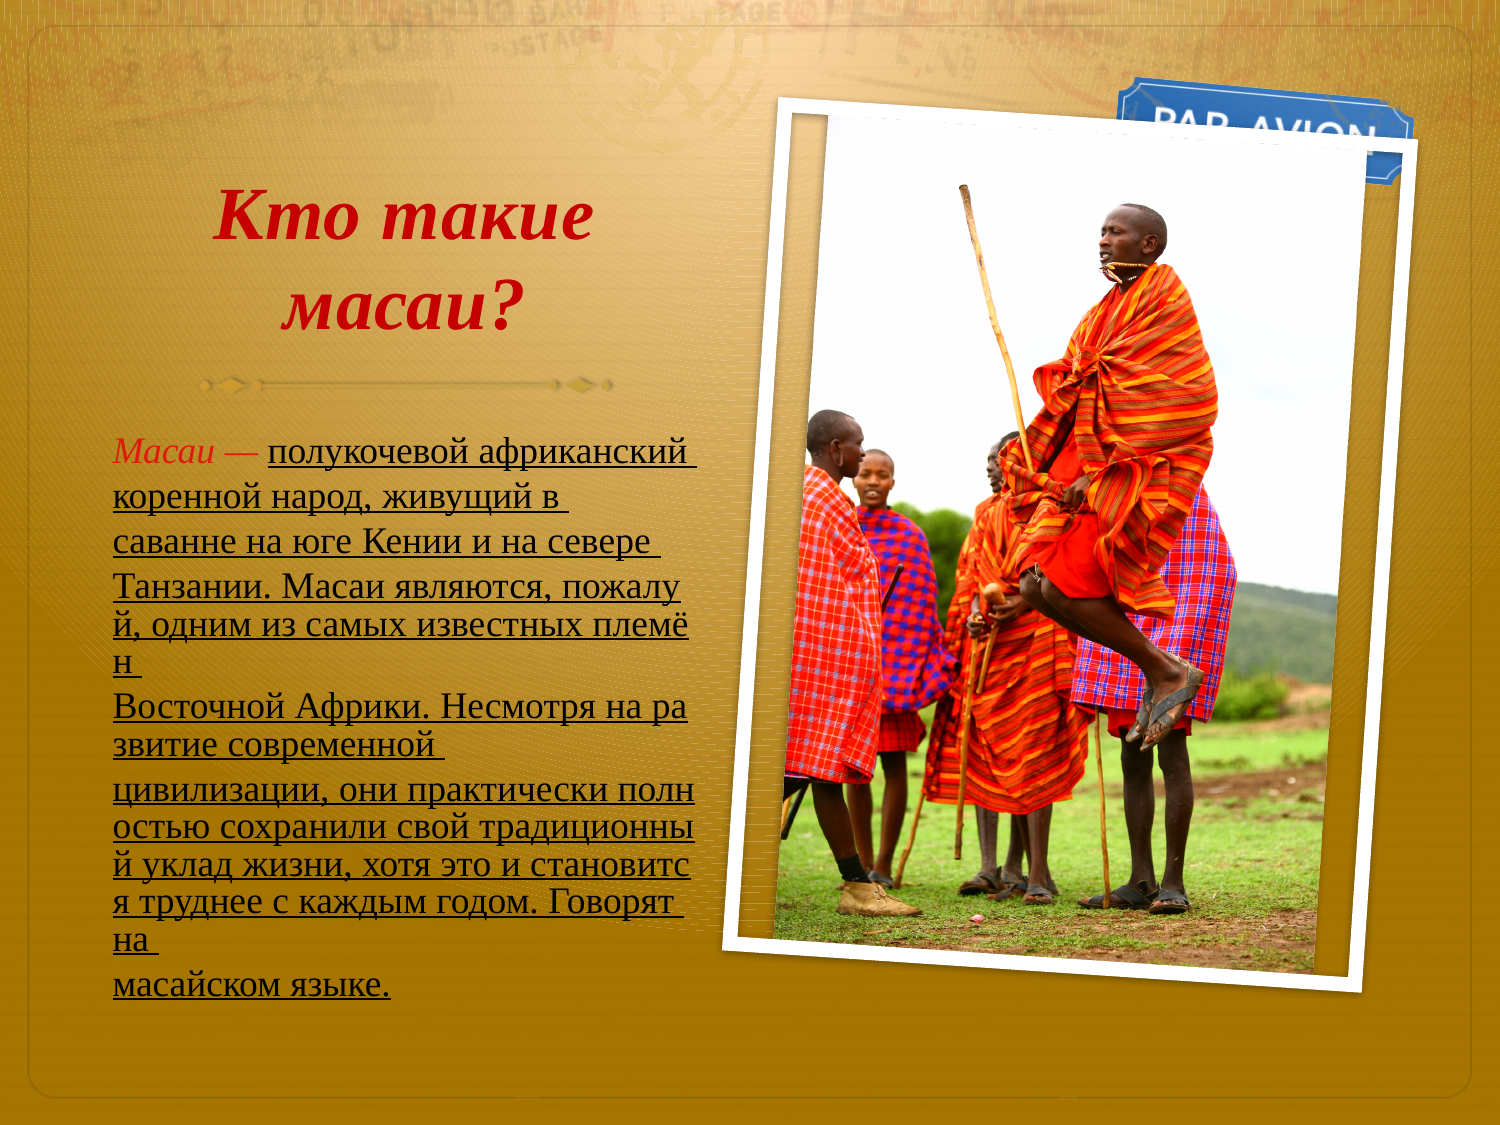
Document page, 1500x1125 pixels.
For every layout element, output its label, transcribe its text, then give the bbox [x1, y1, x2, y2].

title Кто такие масаи? [97, 71, 713, 352]
list Масаи — полукочевой африканский коренной народ, живущий в саванне на юге Кении и на севере Танзании. Масаи являются, пожалуй, одним из самых известных племён Восточной Африки. Несмотря на развитие современной цивилизации, они практически полностью сохранили свой традиционный уклад жизни, хотя это и становится труднее с каждым годом. Говорят на масайском языке. [97, 418, 713, 935]
picture [0, 0, 1500, 1125]
